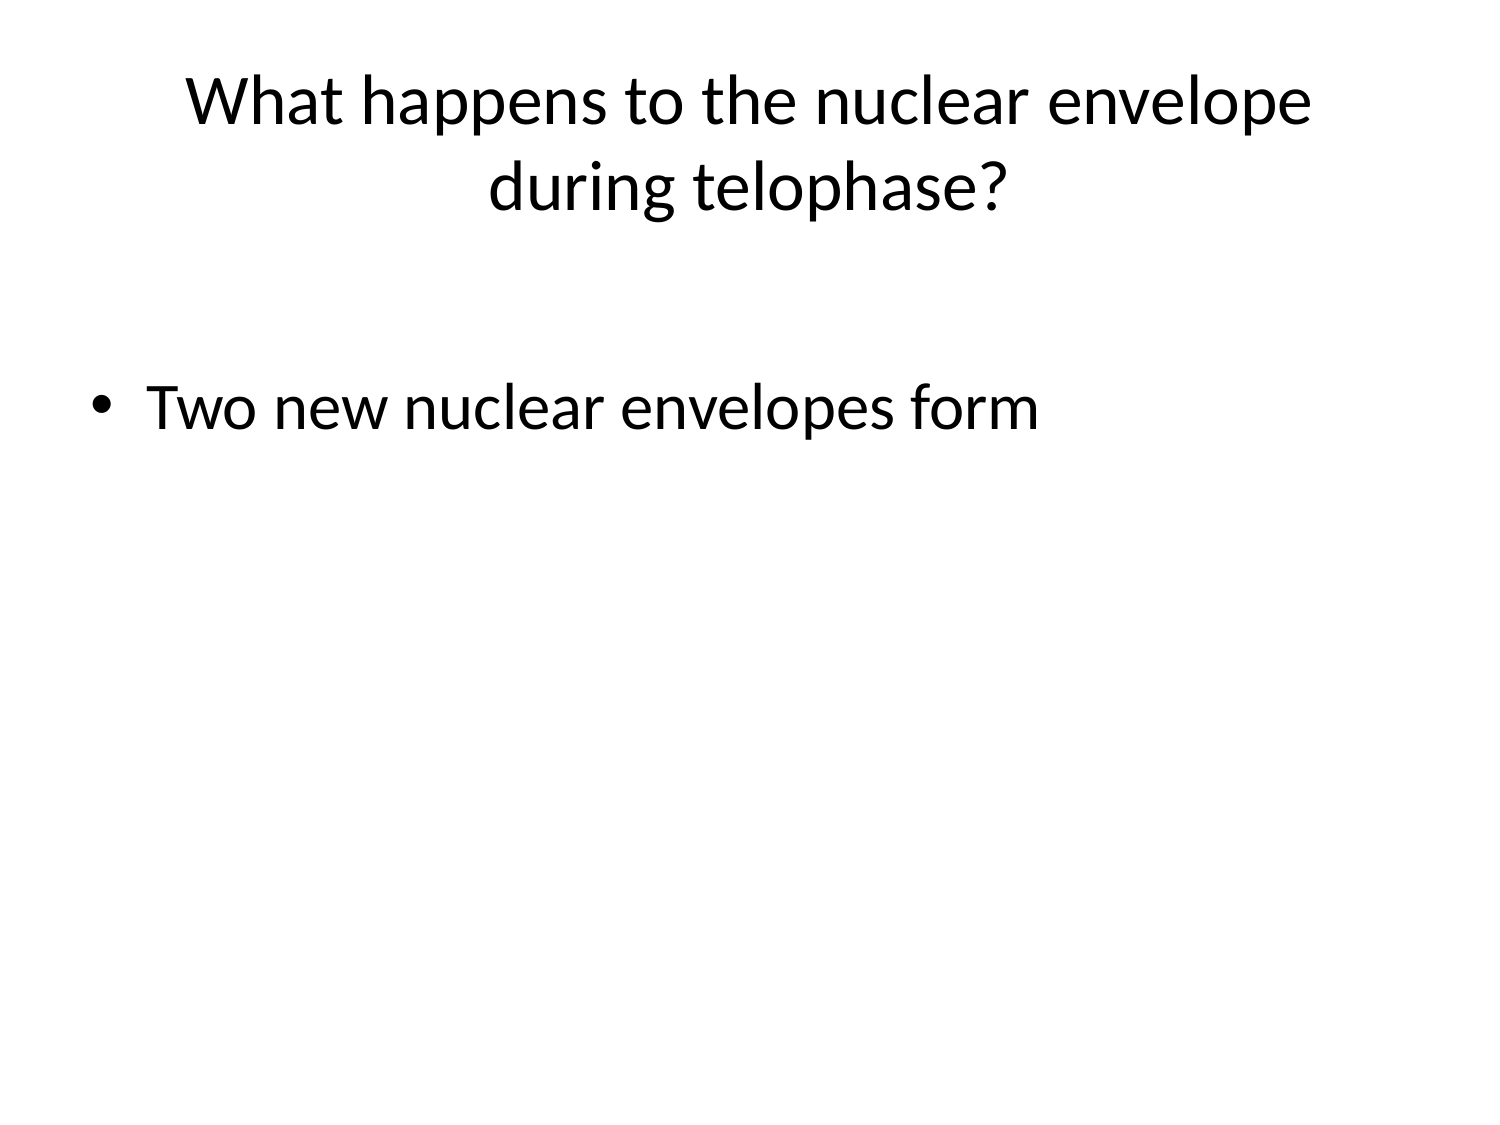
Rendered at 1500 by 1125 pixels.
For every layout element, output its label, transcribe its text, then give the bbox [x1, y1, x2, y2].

title What happens to the nuclear envelope during telophase? [75, 45, 1425, 233]
list Two new nuclear envelopes form [75, 262, 1425, 1005]
